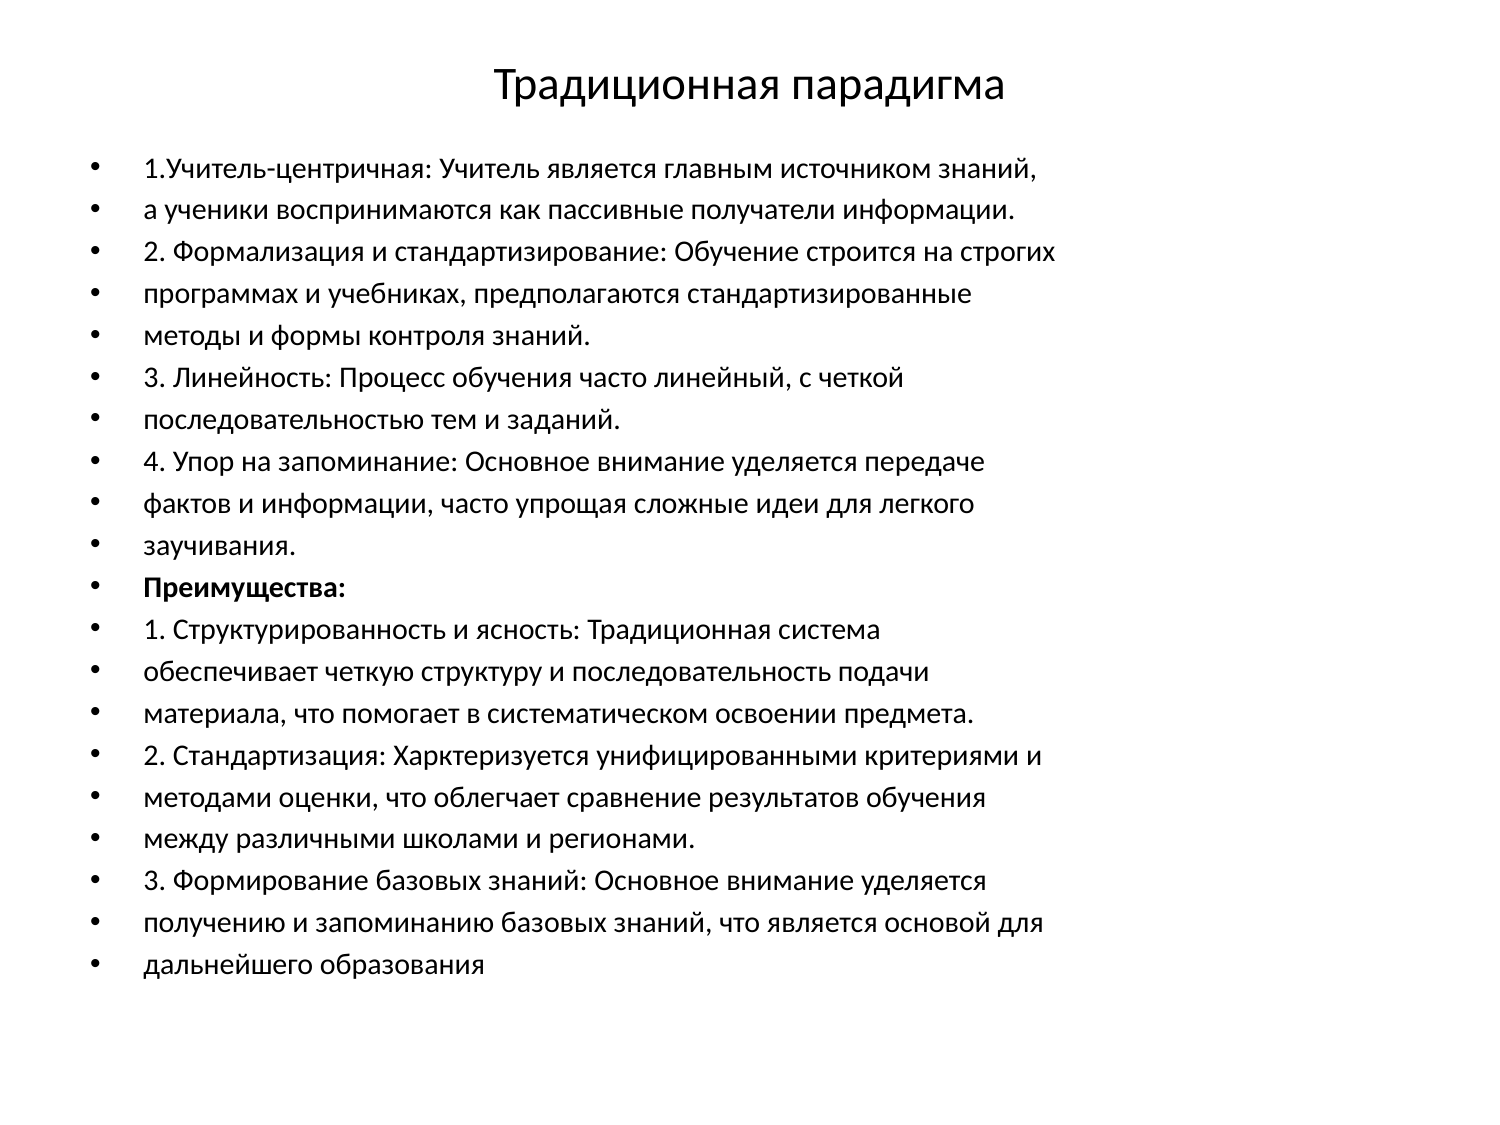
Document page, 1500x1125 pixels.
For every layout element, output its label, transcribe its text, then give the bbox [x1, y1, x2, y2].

list 1.Учитель-центричная: Учитель является главным источником знаний, а ученики воспринимаются как пассивные получатели информации. 2. Формализация и стандартизирование: Обучение строится на строгих программах и учебниках, предполагаются стандартизированные методы и формы контроля знаний. 3. Линейность: Процесс обучения часто линейный, с четкой последовательностью тем и заданий. 4. Упор на запоминание: Основное внимание уделяется передаче фактов и информации, часто упрощая сложные идеи для легкого заучивания. Преимущества: 1. Структурированность и ясность: Традиционная система обеспечивает четкую структуру и последовательность подачи материала, что помогает в систематическом освоении предмета. 2. Стандартизация: Харктеризуется унифицированными критериями и методами оценки, что облегчает сравнение результатов обучения между различными школами и регионами. 3. Формирование базовых знаний: Основное внимание уделяется получению и запоминанию базовых знаний, что является основой для дальнейшего образования [75, 140, 1425, 1005]
title Традиционная парадигма [75, 45, 1425, 118]
